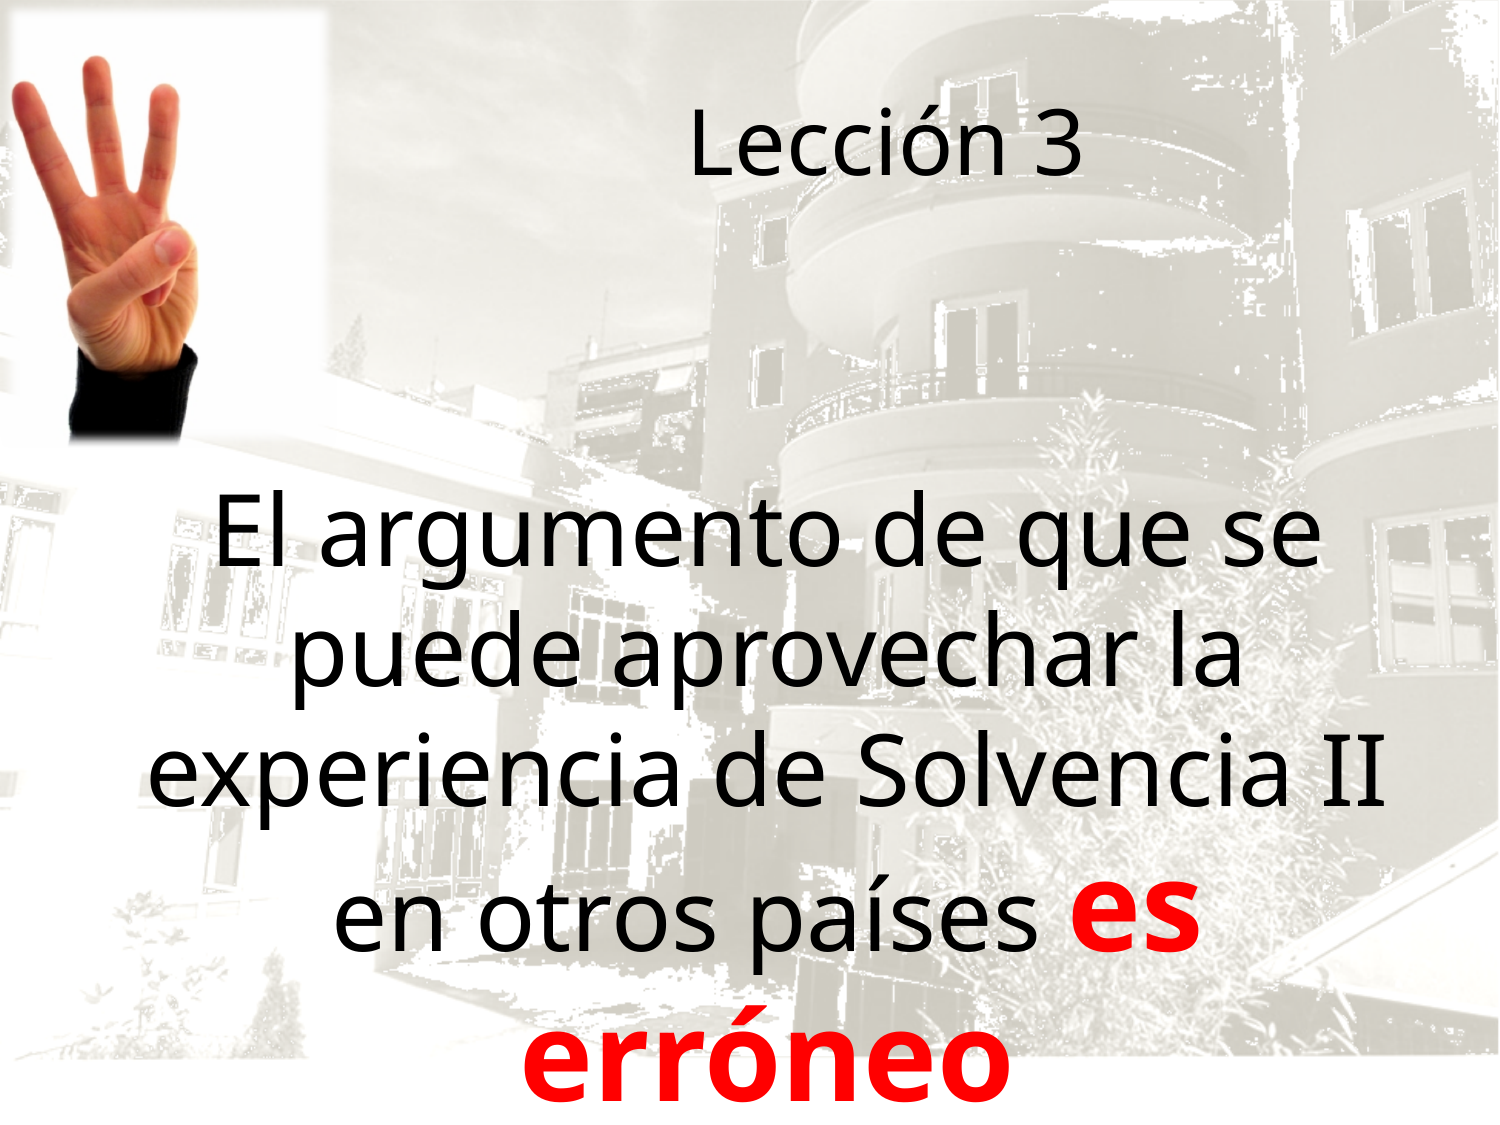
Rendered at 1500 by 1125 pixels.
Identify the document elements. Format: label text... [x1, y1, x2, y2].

picture [0, 0, 337, 449]
title Lección 3 [348, 45, 1425, 233]
text_box El argumento de que se puede aprovechar la experiencia de Solvencia II en otros países es erróneo [100, 468, 1436, 1125]
